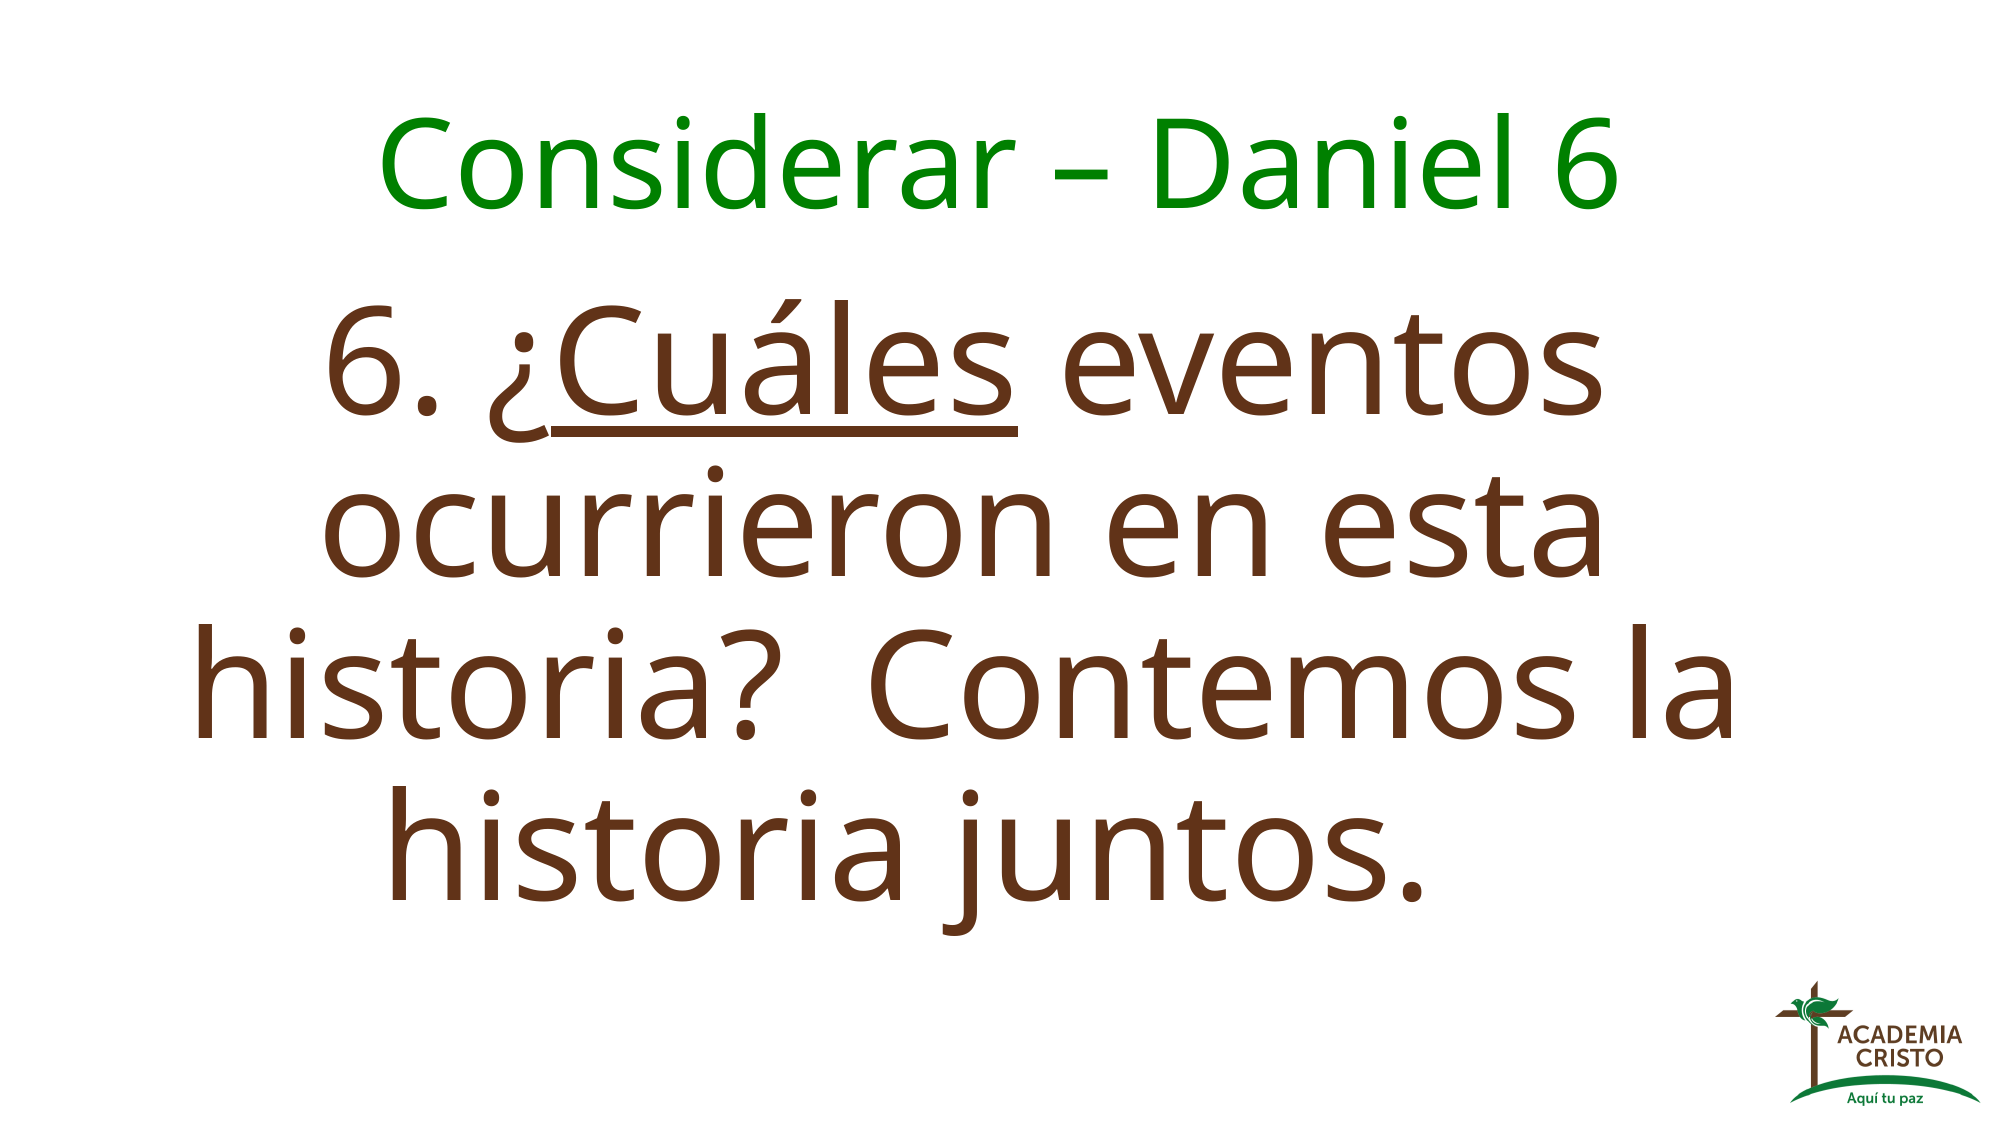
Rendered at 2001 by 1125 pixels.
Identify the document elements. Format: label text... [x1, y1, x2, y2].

picture [1759, 972, 2000, 1125]
title Considerar – Daniel 6 [137, 59, 1863, 278]
list 6. ¿Cuáles eventos ocurrieron en esta historia? Contemos la historia juntos. [137, 277, 1793, 1014]
